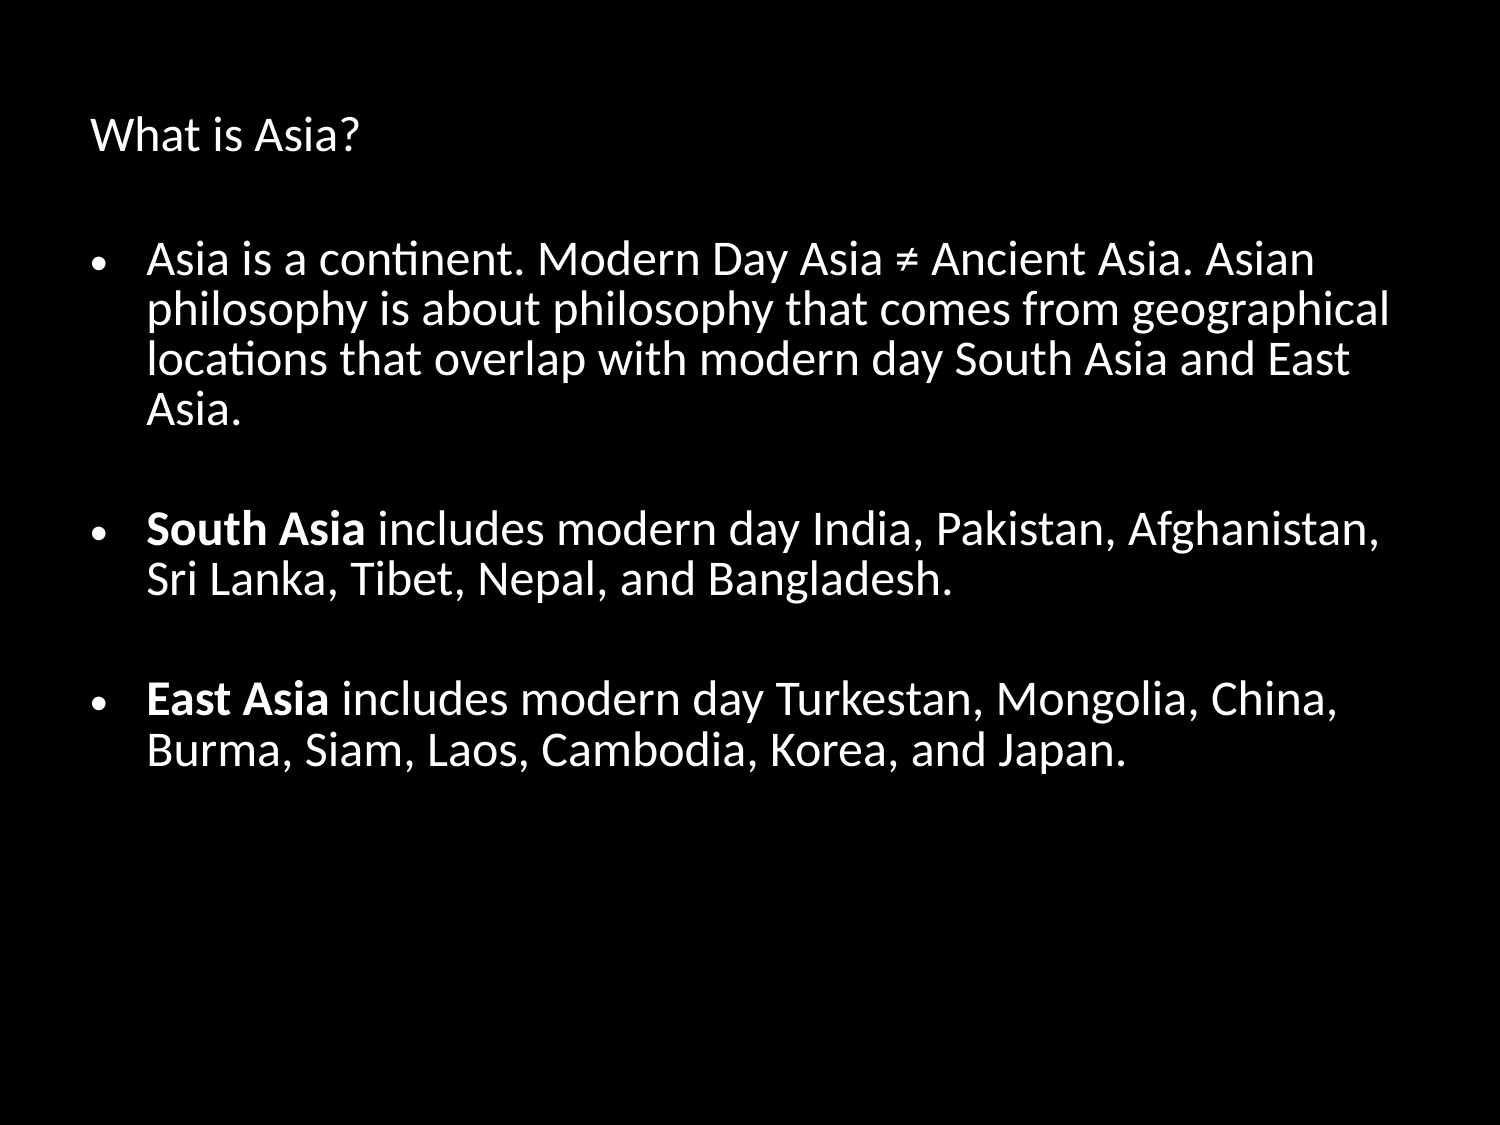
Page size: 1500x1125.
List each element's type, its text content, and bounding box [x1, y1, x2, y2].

list Asia is a continent. Modern Day Asia ≠ Ancient Asia. Asian philosophy is about philosophy that comes from geographical locations that overlap with modern day South Asia and East Asia. South Asia includes modern day India, Pakistan, Afghanistan, Sri Lanka, Tibet, Nepal, and Bangladesh. East Asia includes modern day Turkestan, Mongolia, China, Burma, Siam, Laos, Cambodia, Korea, and Japan. [75, 170, 1425, 1005]
title What is Asia? [75, 45, 1425, 170]
